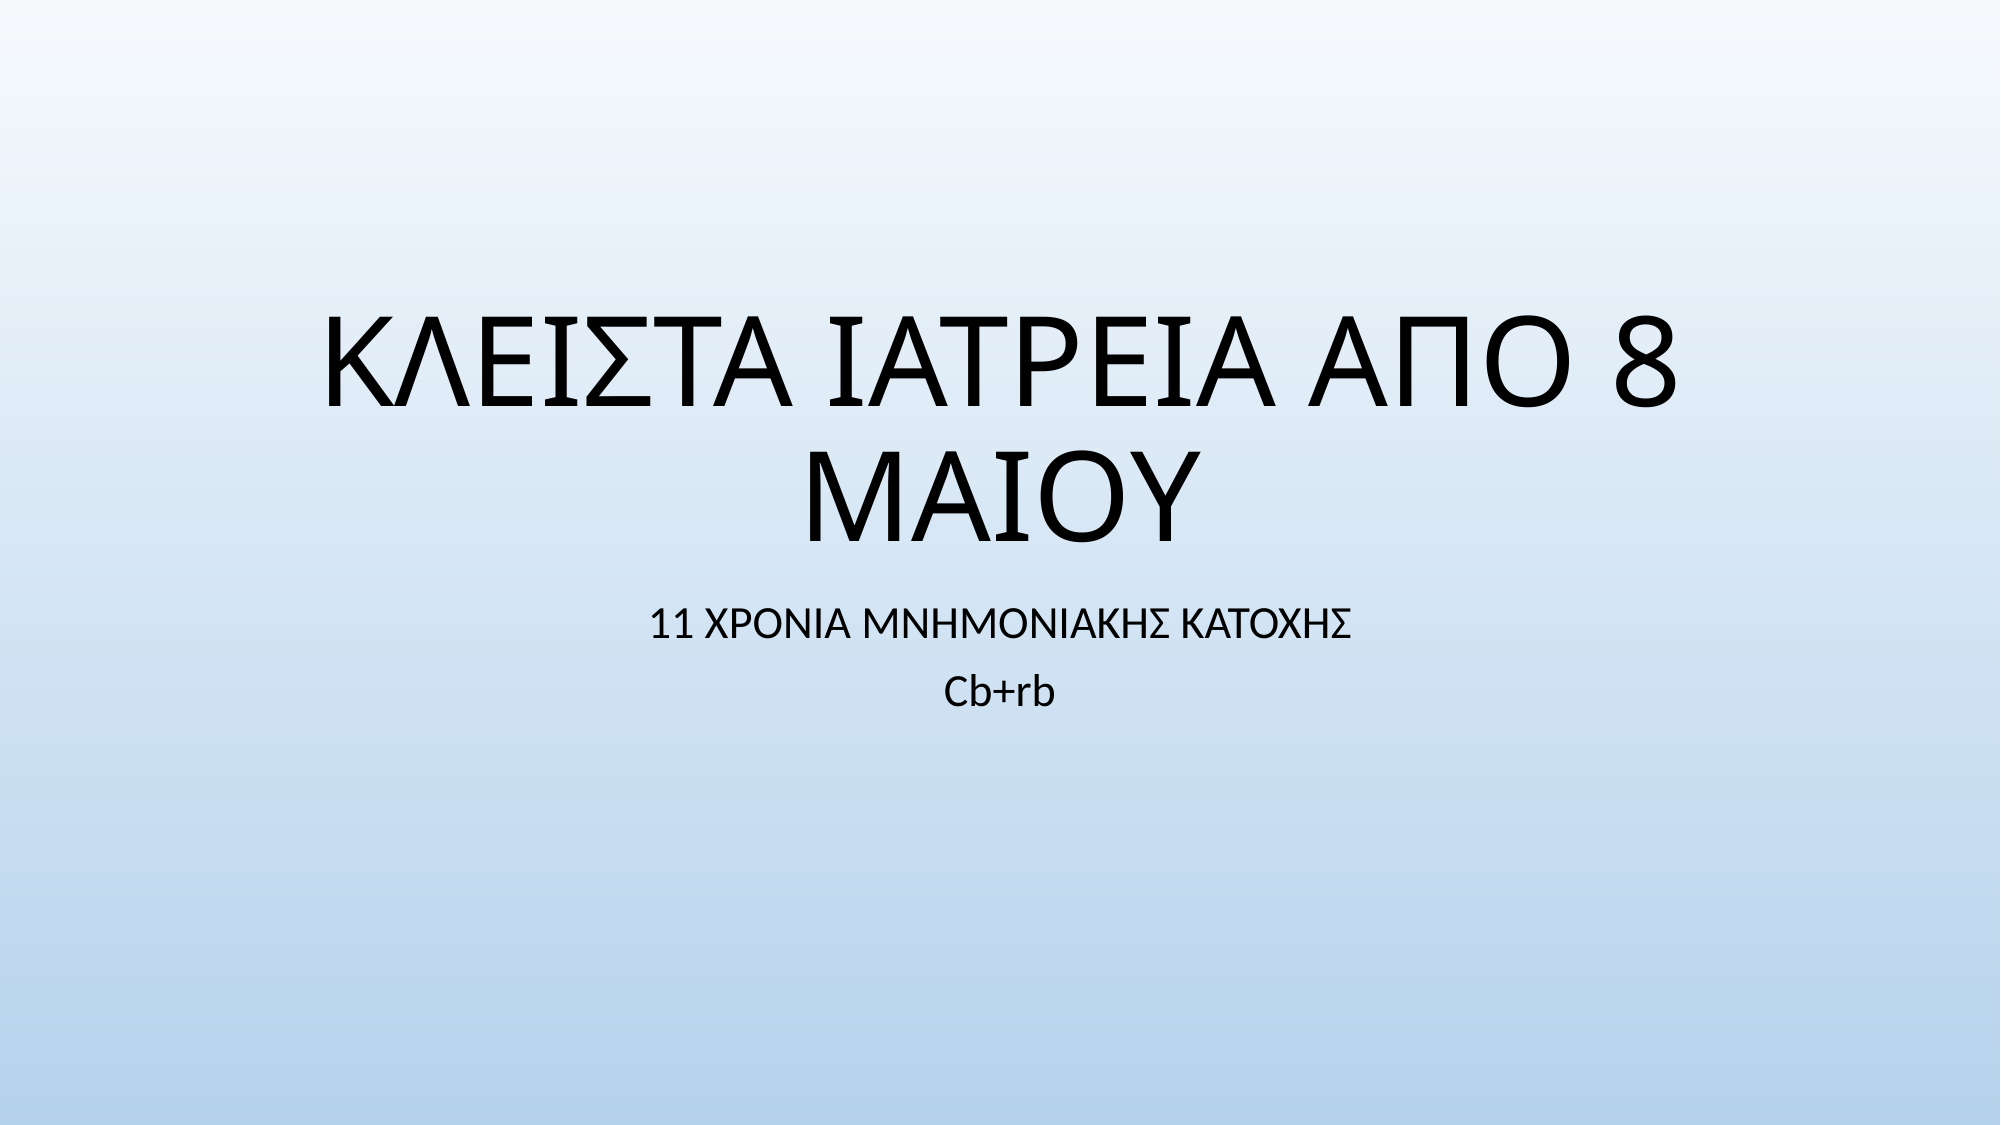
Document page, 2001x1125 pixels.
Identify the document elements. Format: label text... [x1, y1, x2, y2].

subtitle 11 ΧΡΟΝΙΑ ΜΝΗΜΟΝΙΑΚΗΣ ΚΑΤΟΧΗΣ Cb+rb [249, 590, 1750, 863]
title ΚΛΕΙΣΤΑ ΙΑΤΡΕΙΑ ΑΠΟ 8 ΜΑΙΟΥ [249, 184, 1750, 576]
